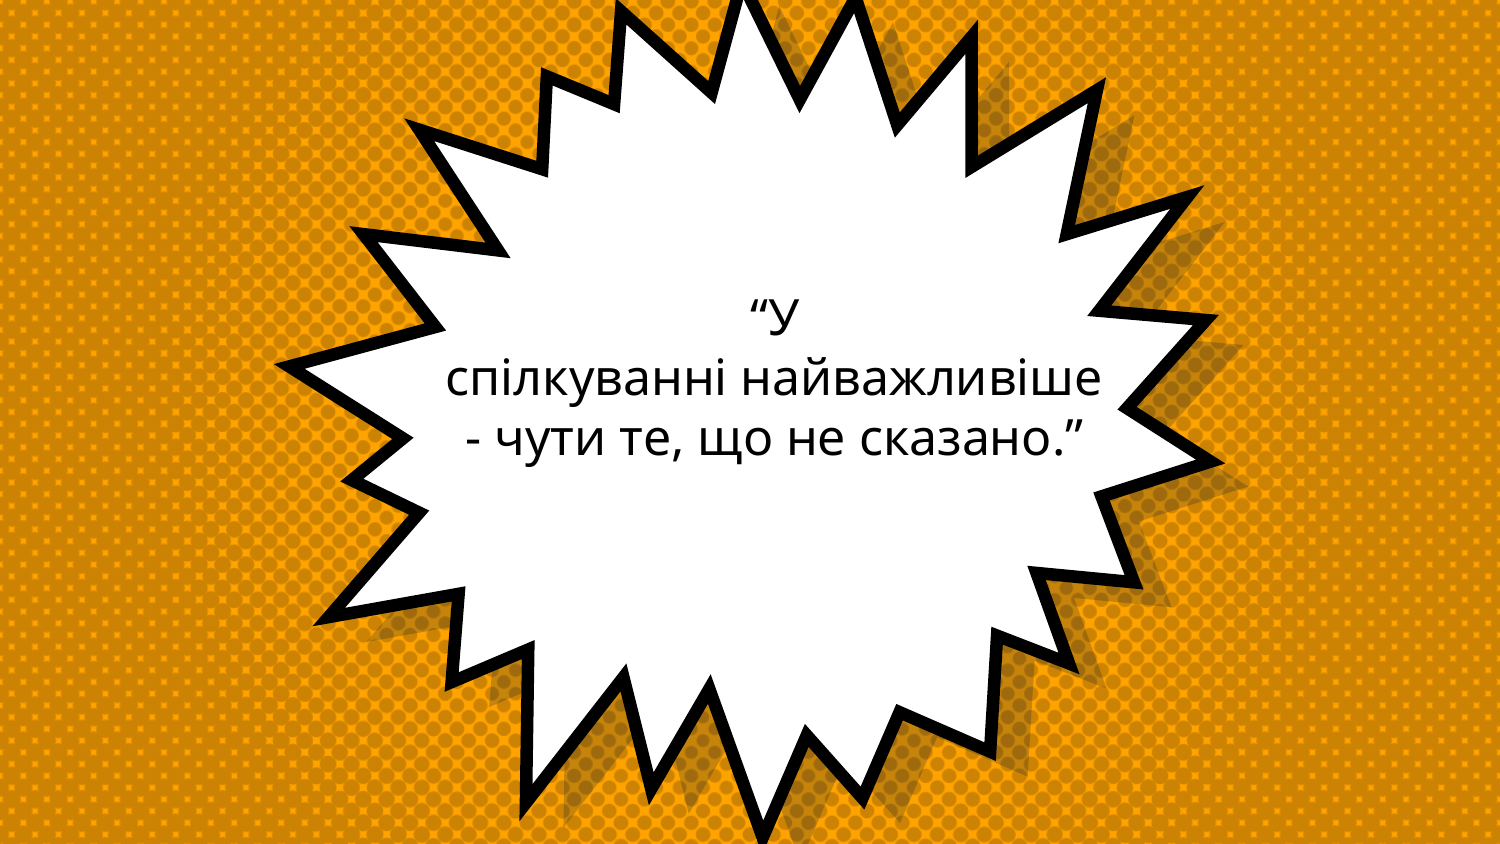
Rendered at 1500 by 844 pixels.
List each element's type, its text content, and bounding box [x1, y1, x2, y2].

list “У спілкуванні найважливіше - чути те, що не сказано.” [426, 337, 1123, 486]
